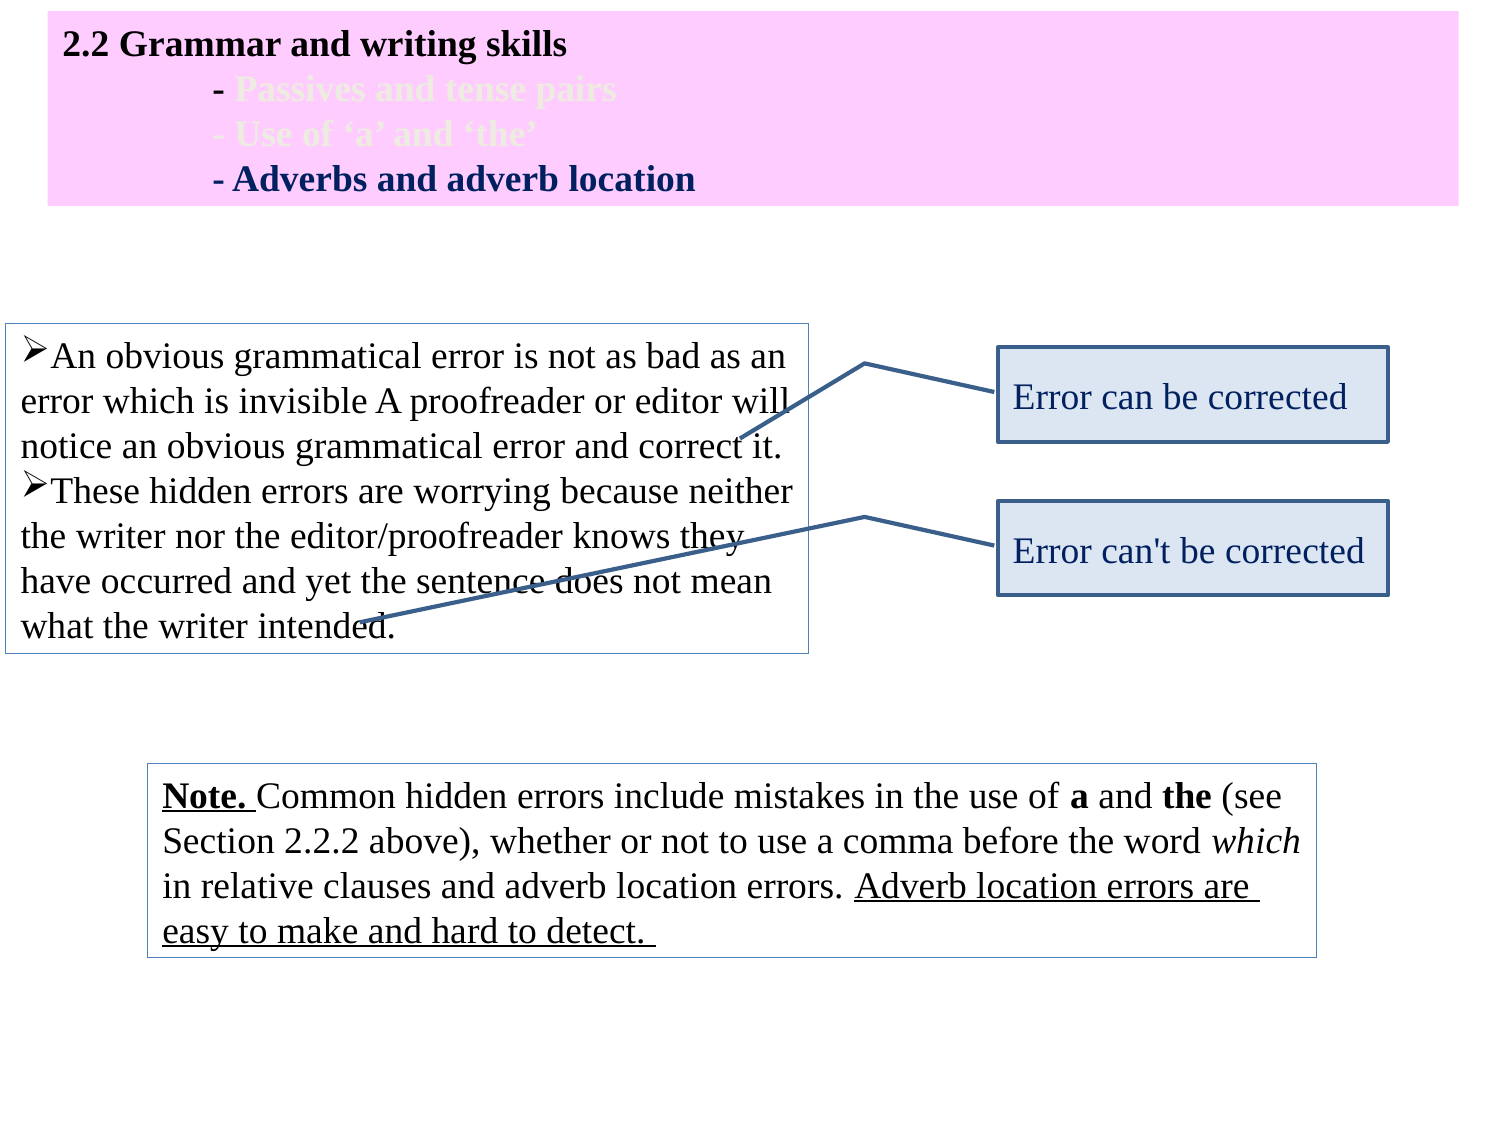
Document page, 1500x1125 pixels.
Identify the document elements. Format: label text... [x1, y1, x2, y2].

text_box Error can be corrected [996, 345, 1390, 444]
text_box Note. Common hidden errors include mistakes in the use of a and the (see Section 2.2.2 above), whether or not to use a comma before the word which in relative clauses and adverb location errors. Adverb location errors are easy to make and hard to detect. [147, 763, 1317, 958]
text_box Error can't be corrected [359, 514, 995, 625]
text_box 2.2 Grammar and writing skills - Passives and tense pairs - Use of ‘a’ and ‘the’ - Adverbs and adverb location [47, 11, 1459, 206]
text_box Error can be corrected [738, 361, 995, 441]
text_box Error can't be corrected [996, 499, 1390, 597]
text_box An obvious grammatical error is not as bad as an error which is invisible A proofreader or editor will notice an obvious grammatical error and correct it. These hidden errors are worrying because neither the writer nor the editor/proofreader knows they have occurred and yet the sentence does not mean what the writer intended. [5, 323, 809, 654]
